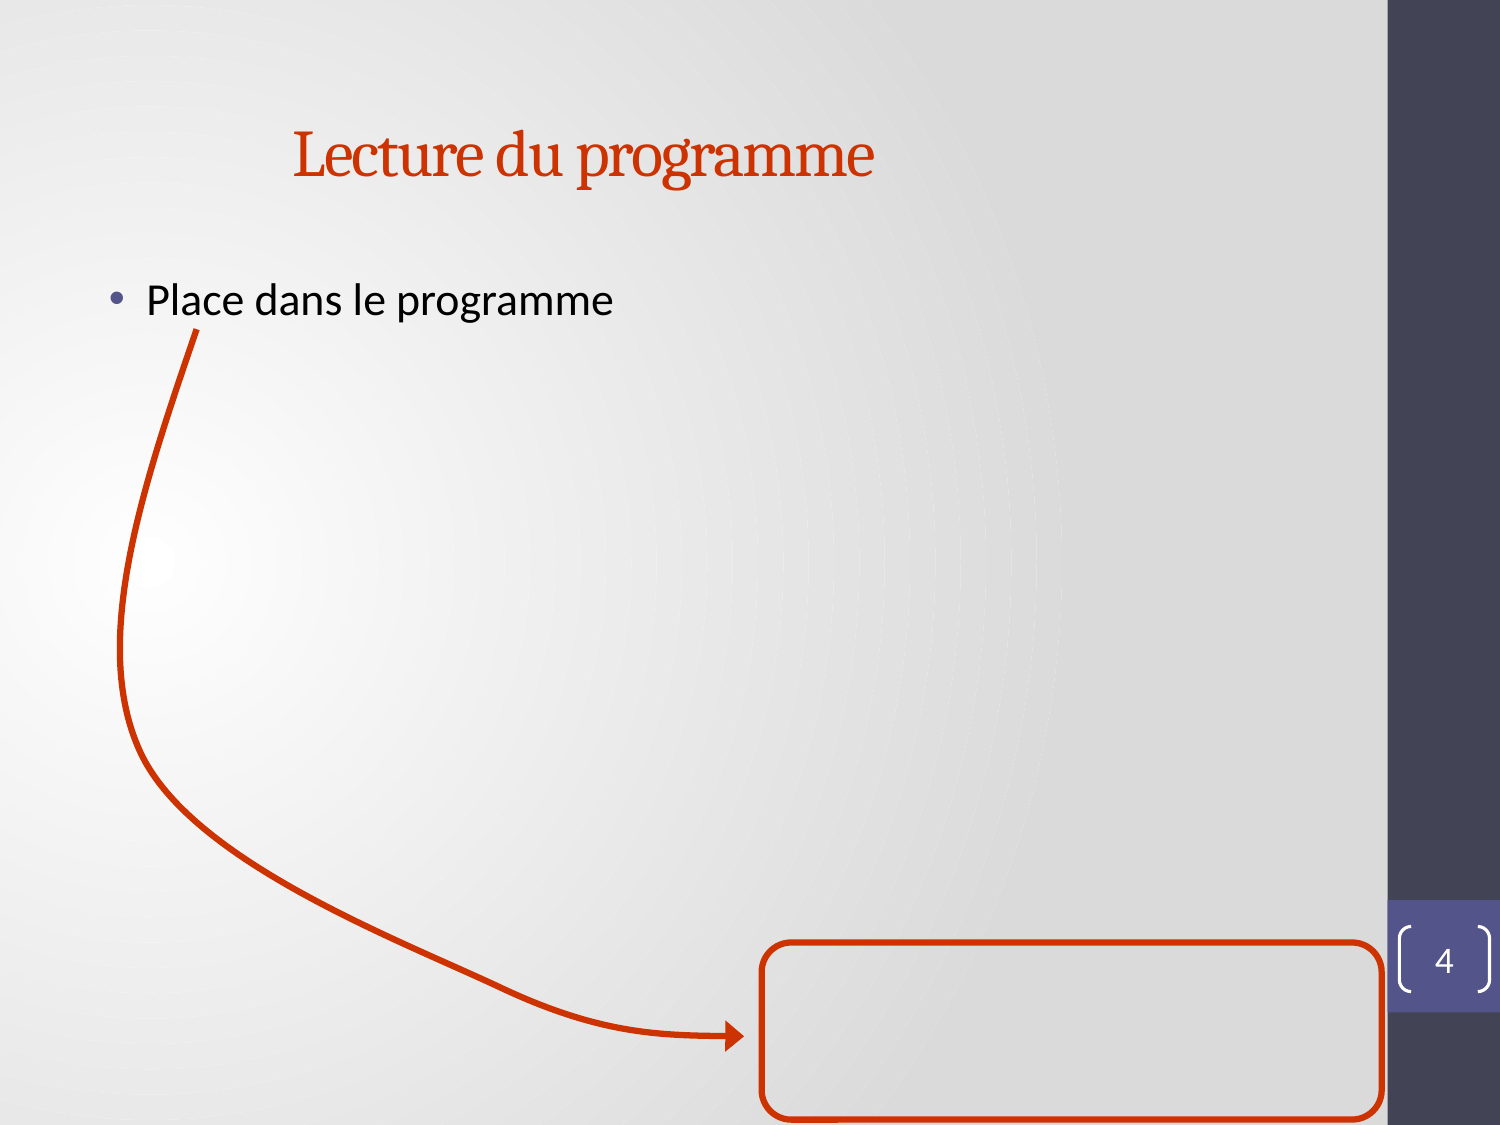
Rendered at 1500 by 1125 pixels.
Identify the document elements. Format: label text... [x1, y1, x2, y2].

slide_number 4 [1397, 924, 1492, 994]
text_box [118, 328, 745, 1047]
text_box [760, 941, 1384, 1121]
text_box Place dans le programme [75, 262, 1365, 563]
title Lecture du programme [277, 66, 1325, 233]
